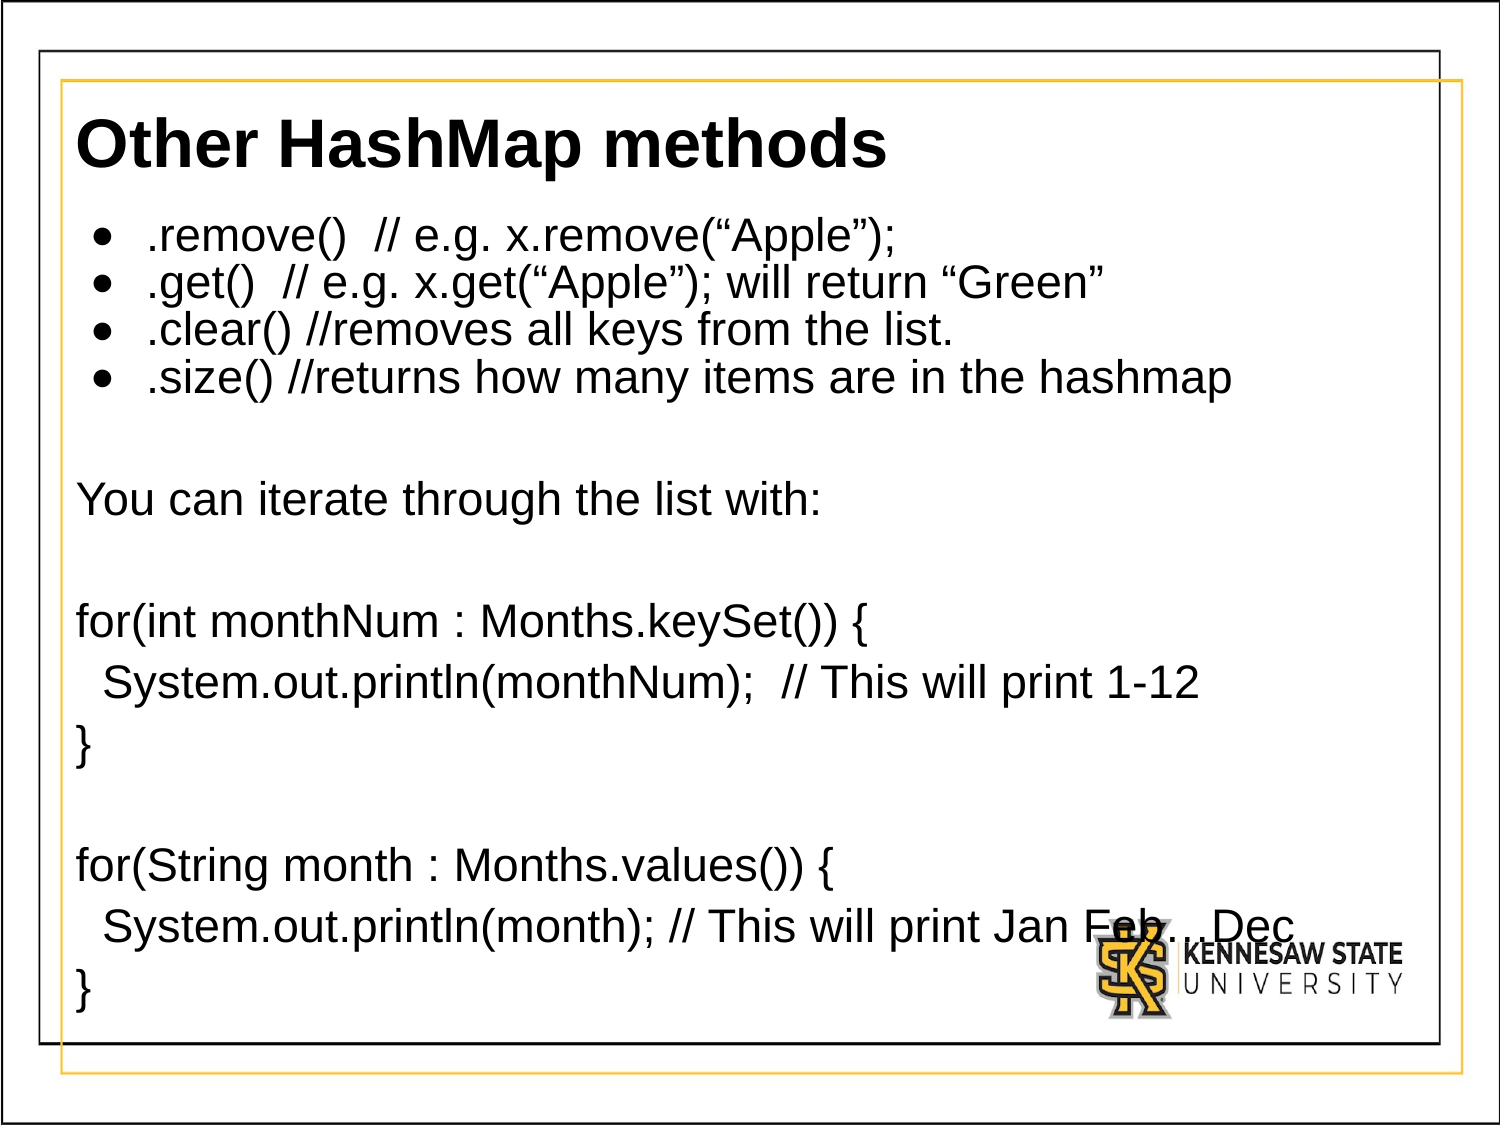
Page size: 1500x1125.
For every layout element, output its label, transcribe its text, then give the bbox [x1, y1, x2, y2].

title Other HashMap methods [60, 83, 1442, 205]
picture [0, 0, 1500, 1125]
list .remove() // e.g. x.remove(“Apple”); .get() // e.g. x.get(“Apple”); will return “Green” .clear() //removes all keys from the list. .size() //returns how many items are in the hashmap You can iterate through the list with: for(int monthNum : Months.keySet()) { System.out.println(monthNum); // This will print 1-12 } for(String month : Months.values()) { System.out.println(month); // This will print Jan Feb…Dec } [60, 205, 1442, 1029]
